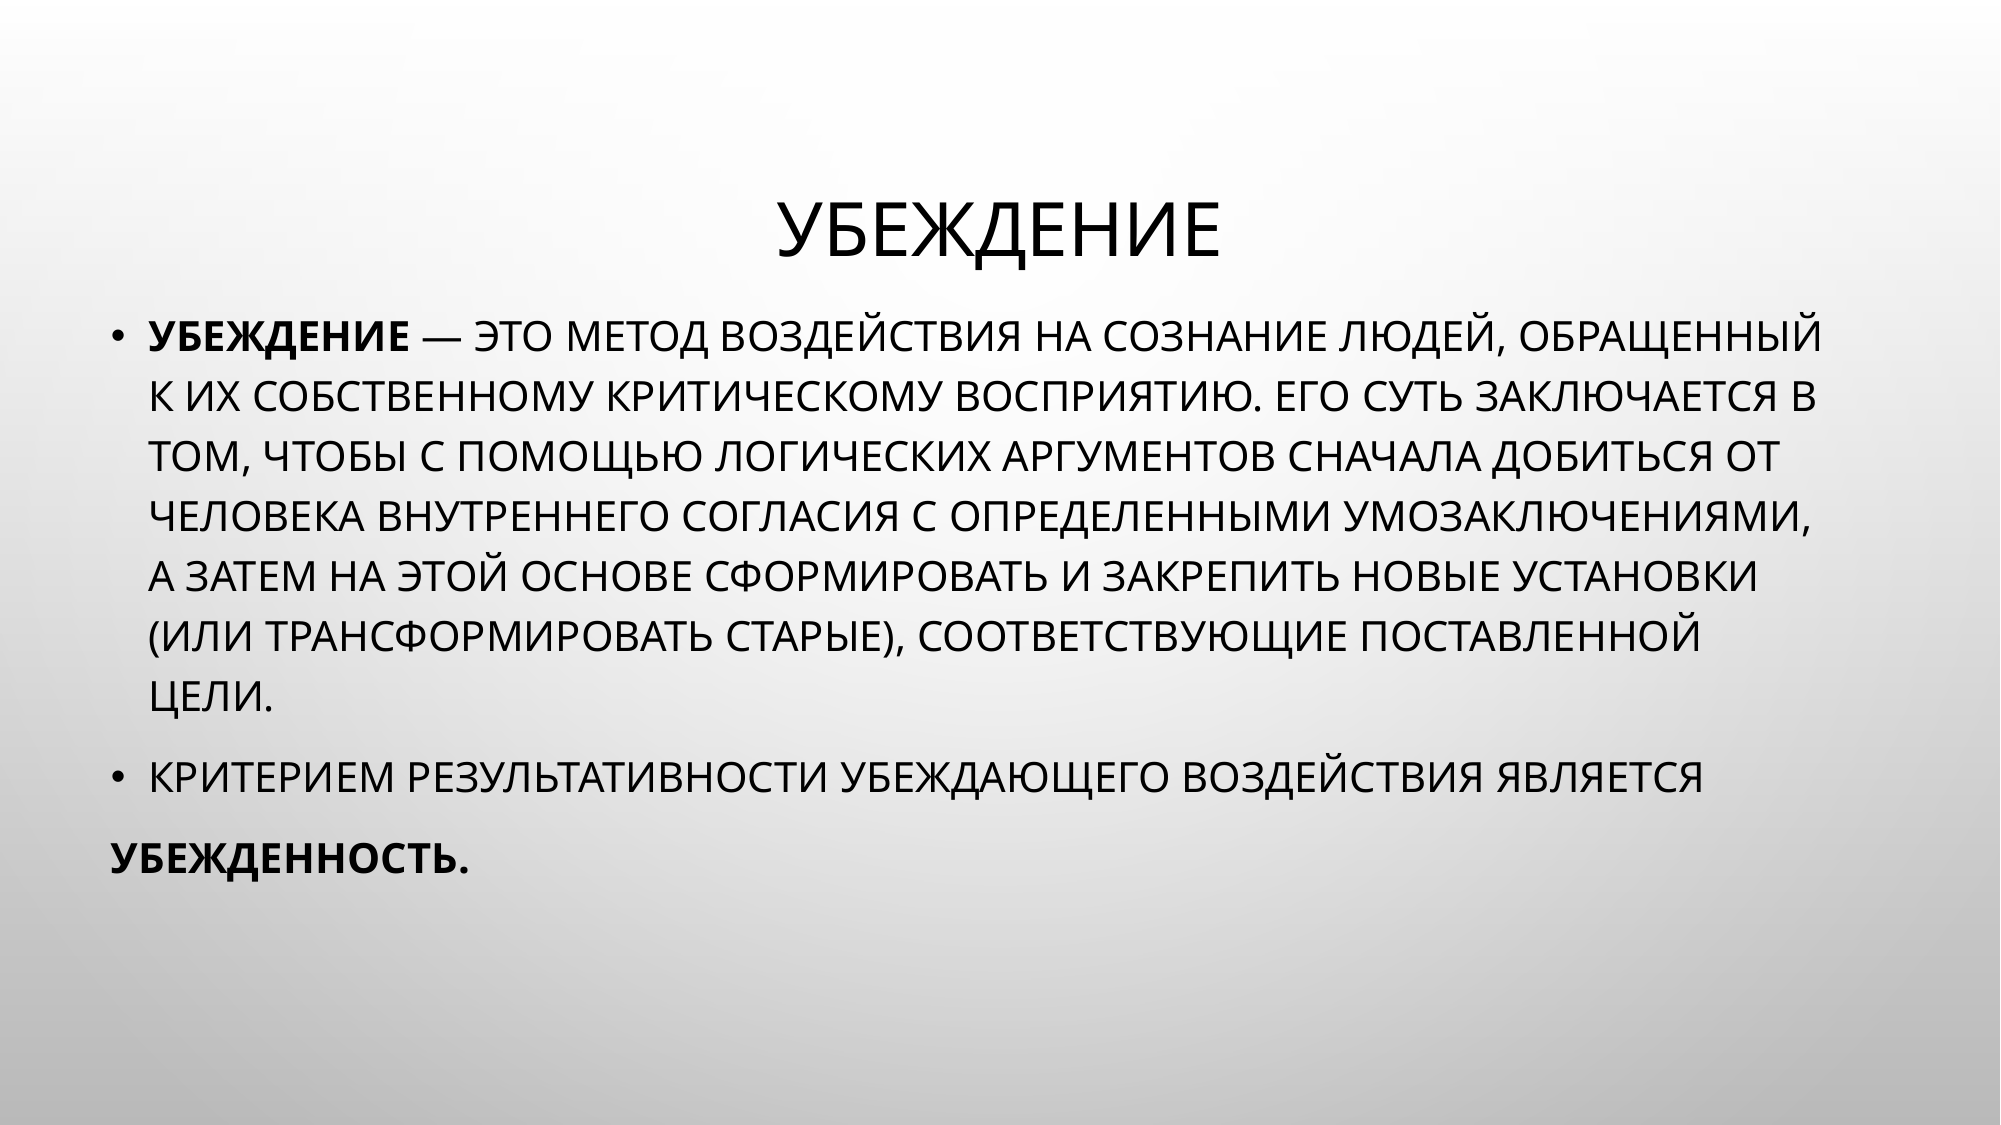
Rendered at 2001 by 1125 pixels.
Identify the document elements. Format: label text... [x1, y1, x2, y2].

picture [0, 0, 2000, 1125]
list Убеждение — это метод воздействия на сознание людей, обращенный к их собственному критическому восприятию. Его суть заключается в том, чтобы с помощью логических аргументов сначала добиться от человека внутреннего согласия с определенными умозаключениями, а затем на этой основе сформировать и закрепить новые установки (или трансформировать старые), соответствующие поставленной цели. Критерием результативности убеждающего воздействия является убежденность. [95, 292, 1851, 950]
title Убеждение [149, 101, 1851, 292]
